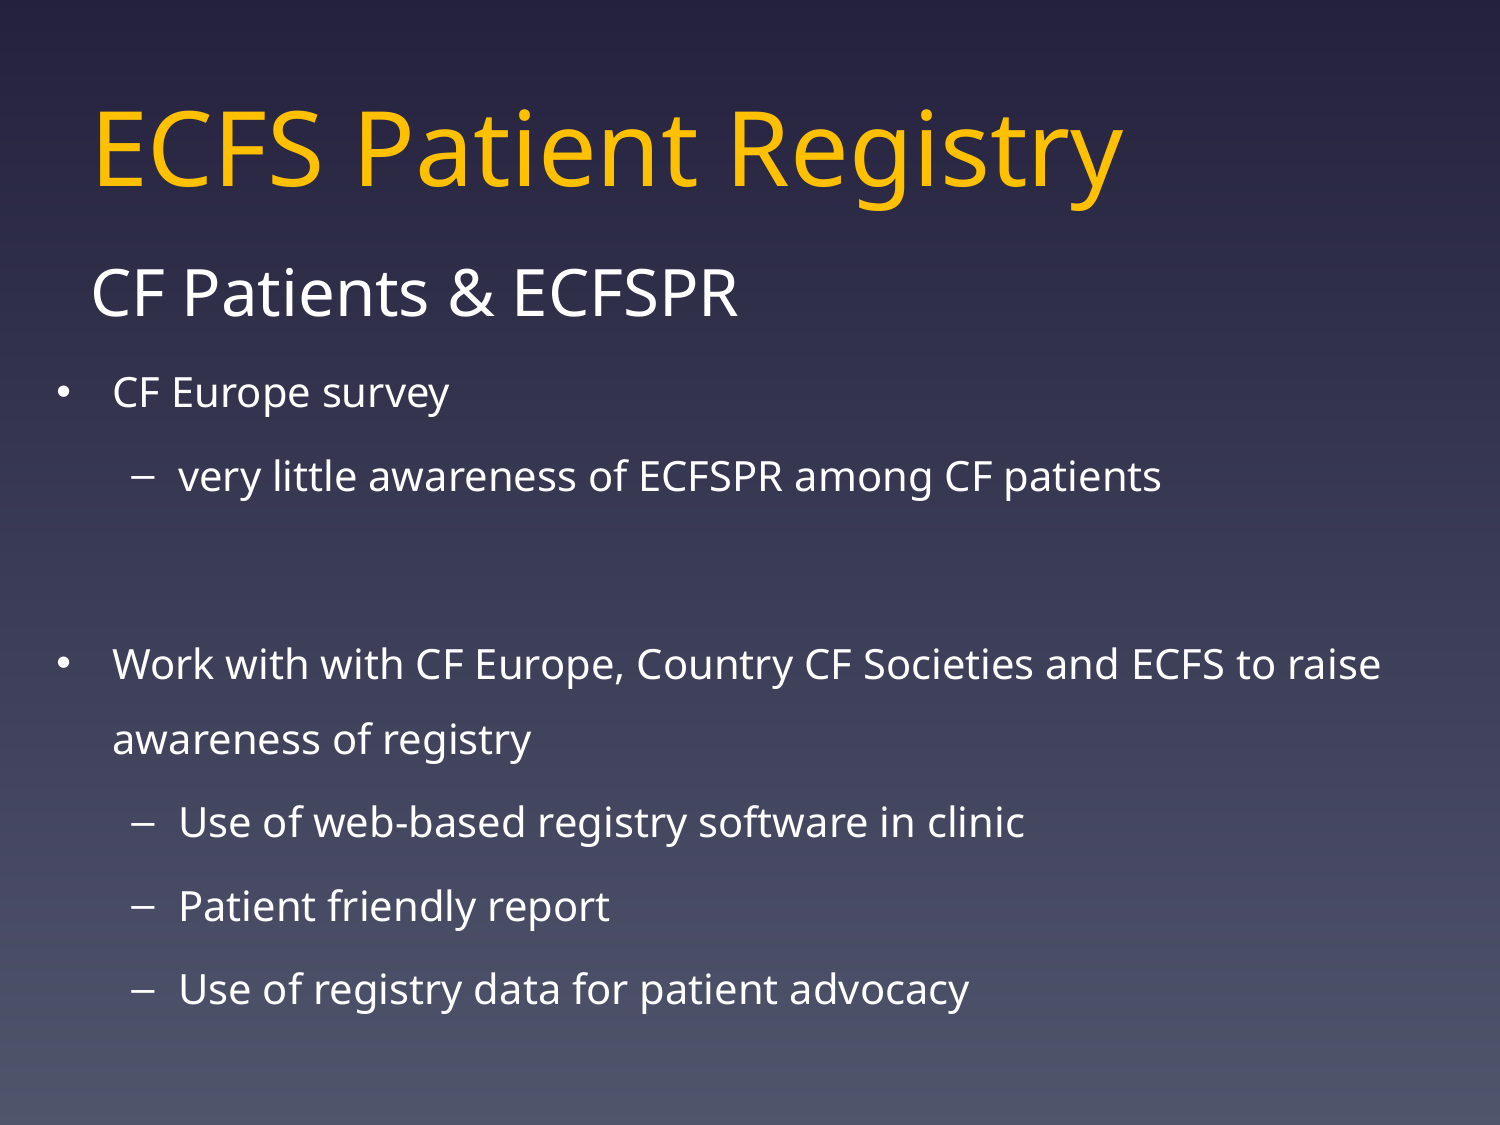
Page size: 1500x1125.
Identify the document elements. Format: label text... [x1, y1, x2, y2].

title ECFS Patient Registry [75, 75, 1425, 263]
list CF Europe survey very little awareness of ECFSPR among CF patients Work with with CF Europe, Country CF Societies and ECFS to raise awareness of registry Use of web-based registry software in clinic Patient friendly report Use of registry data for patient advocacy [41, 333, 1459, 1071]
text_box CF Patients & ECFSPR [75, 243, 1270, 333]
